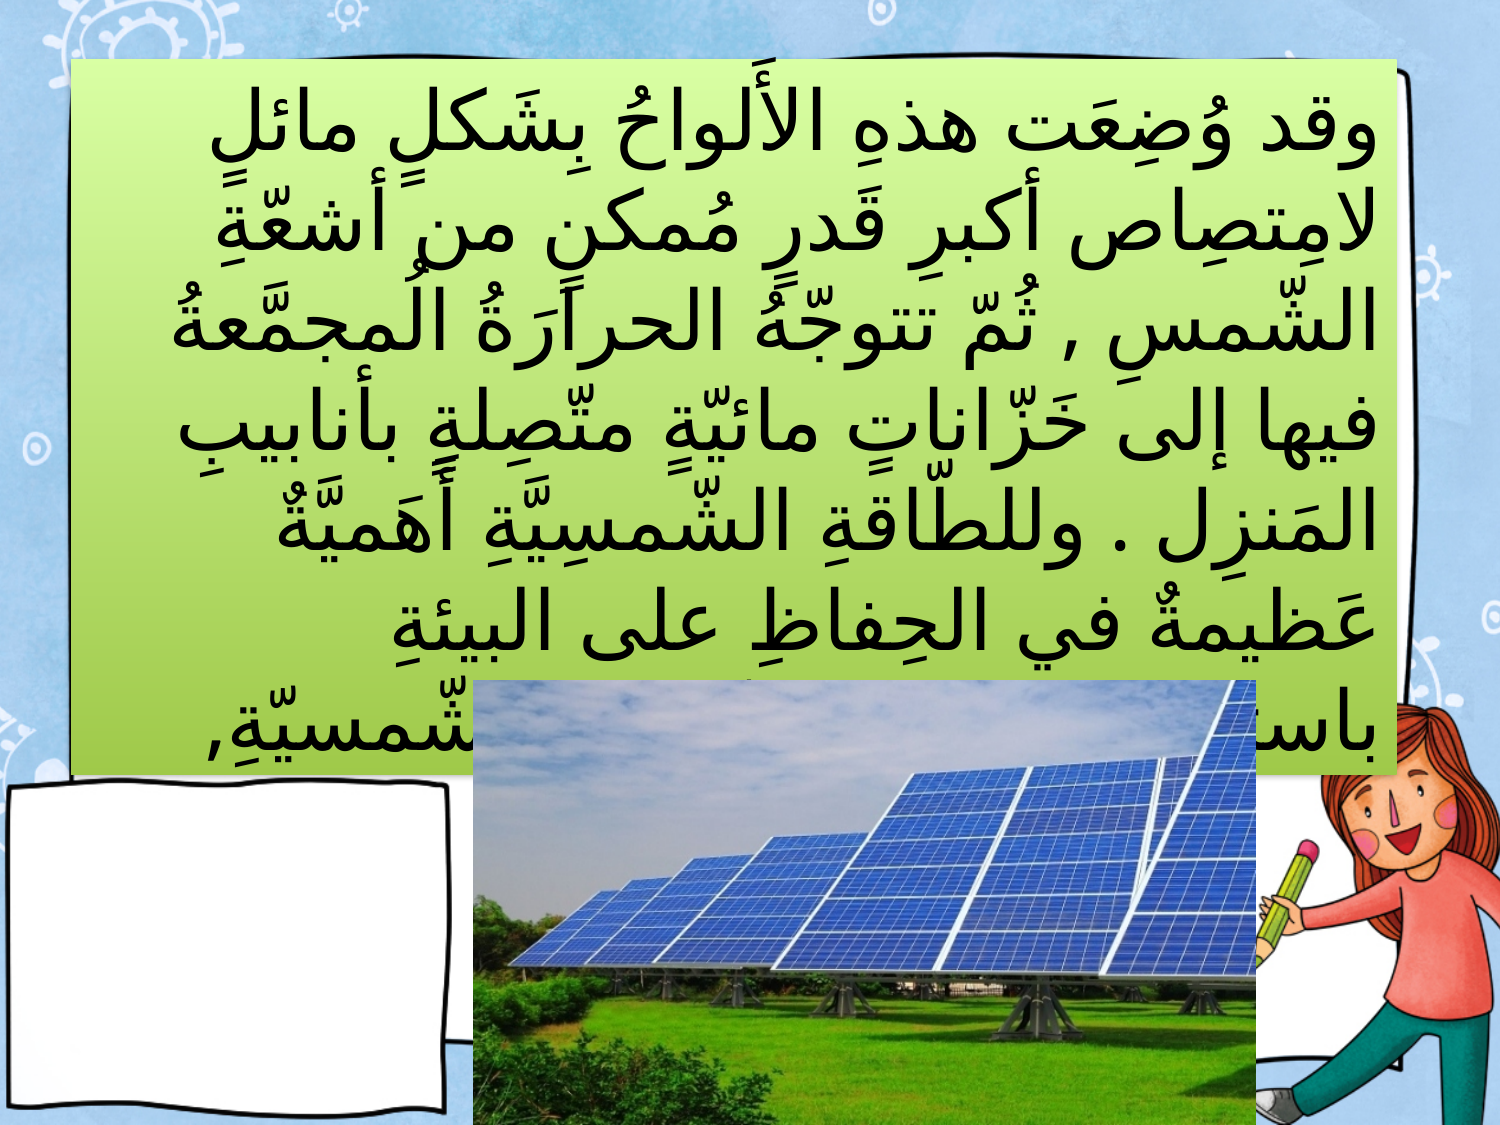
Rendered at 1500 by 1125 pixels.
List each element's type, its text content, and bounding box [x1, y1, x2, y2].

text_box وقد وُضِعَت هذهِ الأَلواحُ بِشَكلٍ مائلٍ لامِتصِاص أكبرِ قَدرٍ مُمكنٍ من أشعّةِ الشّمسِ , ثُمّ تتوجّهُ الحرارَةُ الُمجمَّعةُ فيها إلى خَزّاناتٍ مائيّةٍ متّصِلةٍ بأنابيبِ المَنزِل . وللطّاقةِ الشّمسِيَّةِ أَهَميَّةٌ عَظيمةٌ في الحِفاظِ على البيئةِ باستخدامِ هذهِ السّخّاناتِ الشّمسيّةِ, [71, 59, 1397, 775]
picture [0, 0, 1500, 1125]
